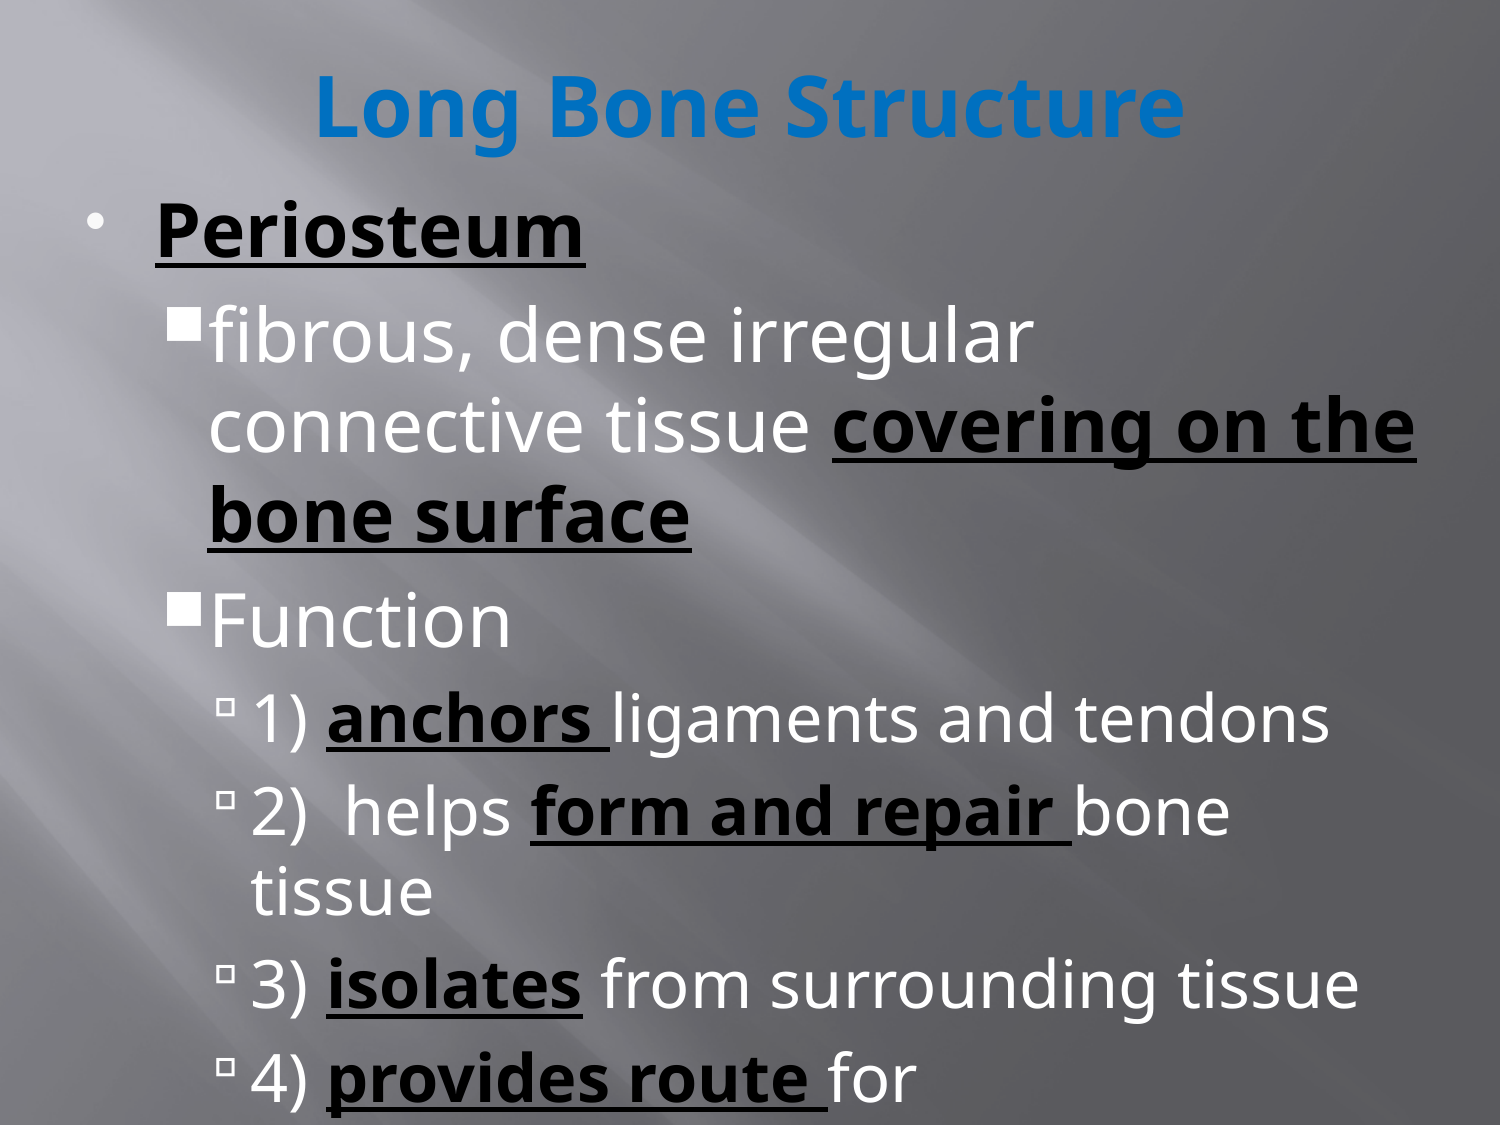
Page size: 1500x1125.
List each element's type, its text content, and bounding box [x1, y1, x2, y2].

title Long Bone Structure [75, 45, 1425, 163]
list Periosteum fibrous, dense irregular connective tissue covering on the bone surface Function 1) anchors ligaments and tendons 2) helps form and repair bone tissue 3) isolates from surrounding tissue 4) provides route for circulatory/nervous activity [50, 174, 1438, 1088]
